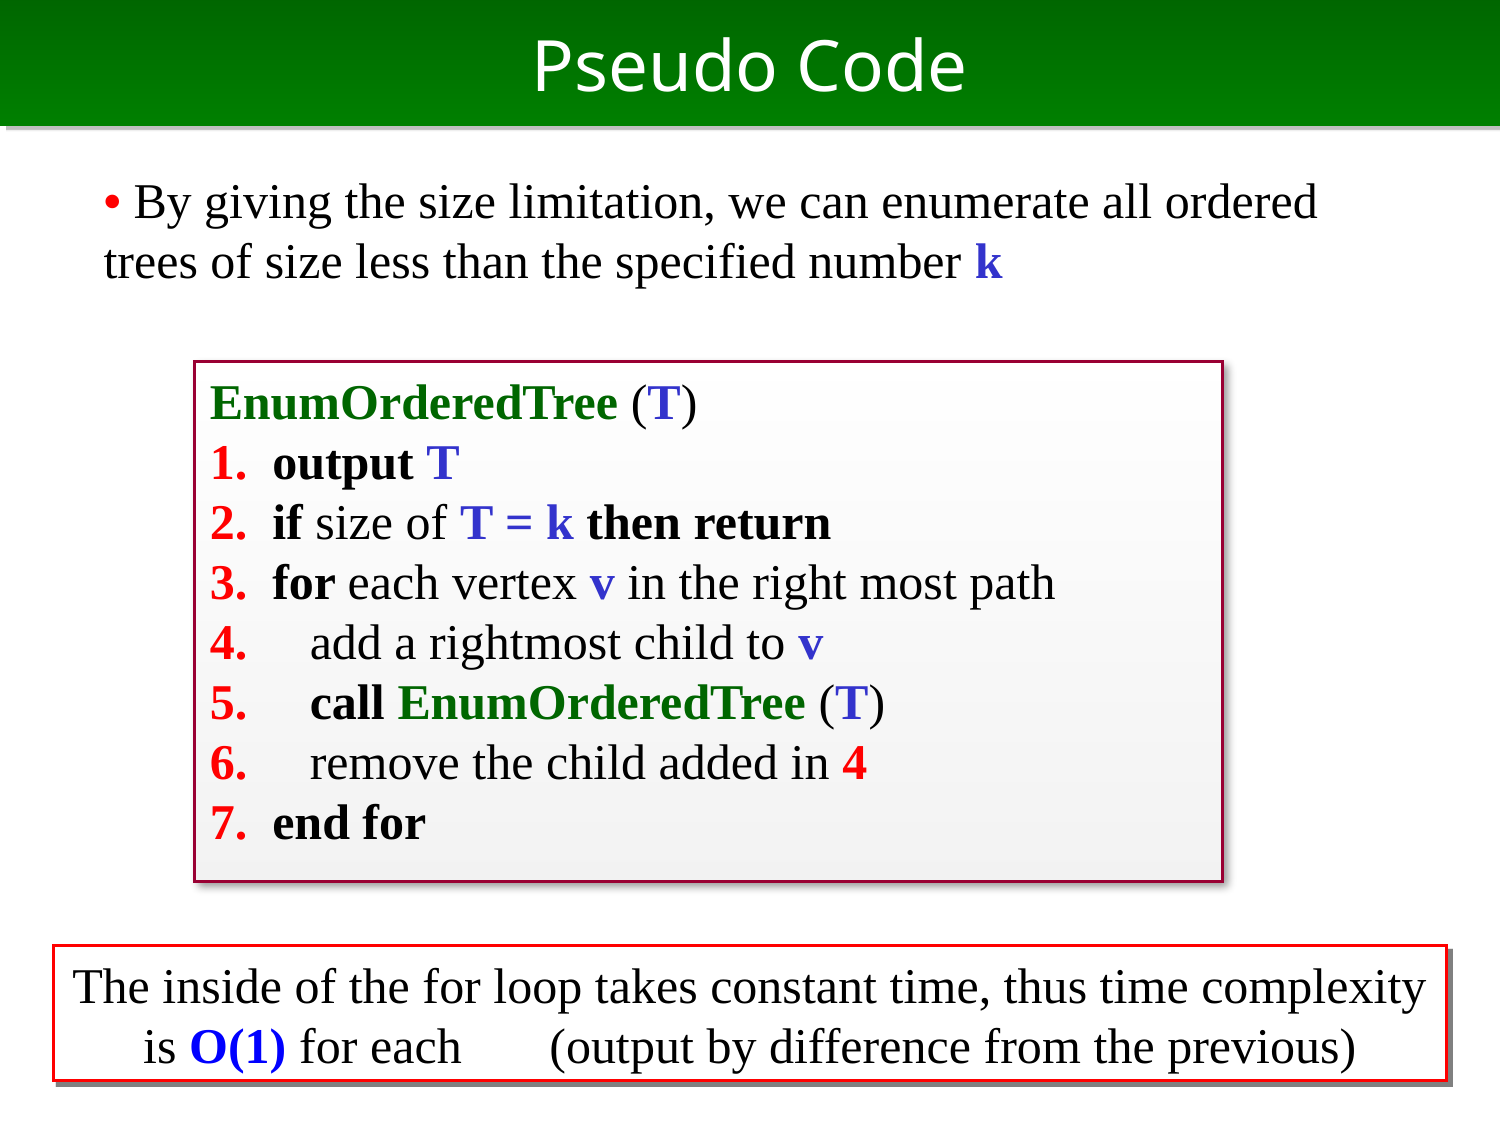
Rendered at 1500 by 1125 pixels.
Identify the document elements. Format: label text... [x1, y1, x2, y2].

title Pseudo Code [0, 0, 1500, 126]
subtitle • By giving the size limitation, we can enumerate all ordered trees of size less than the specified number k [88, 160, 1365, 562]
text_box EnumOrderedTree (T) 1. output T 2. if size of T = k then return 3. for each vertex v in the right most path 4. add a rightmost child to v 5. call EnumOrderedTree (T) 6. remove the child added in 4 7. end for [194, 361, 1223, 882]
text_box The inside of the for loop takes constant time, thus time complexity is O(1) for each (output by difference from the previous) [53, 945, 1447, 1081]
